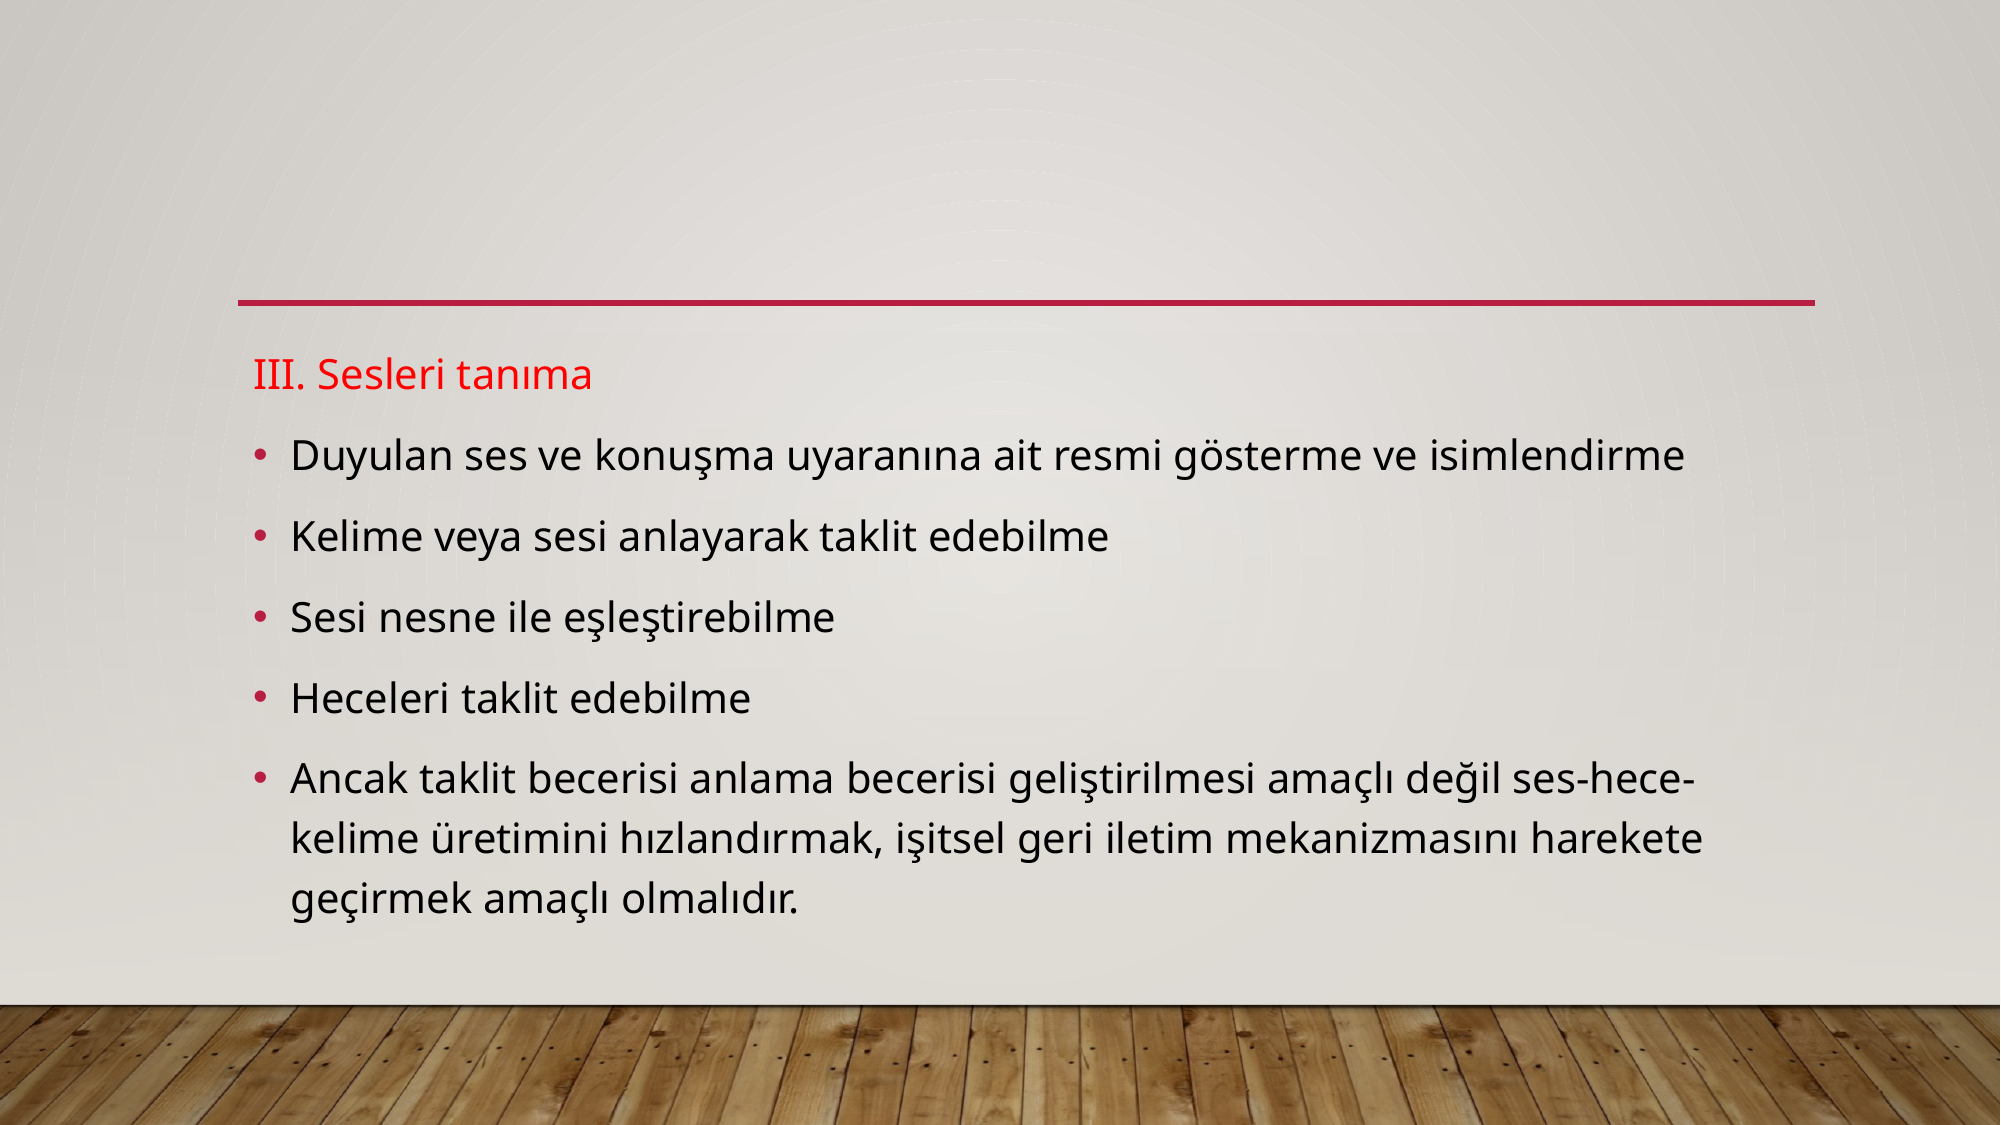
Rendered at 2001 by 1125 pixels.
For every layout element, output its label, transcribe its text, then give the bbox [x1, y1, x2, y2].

picture [0, 1005, 2000, 1125]
list III. Sesleri tanıma Duyulan ses ve konuşma uyaranına ait resmi gösterme ve isimlendirme Kelime veya sesi anlayarak taklit edebilme Sesi nesne ile eşleştirebilme Heceleri taklit edebilme Ancak taklit becerisi anlama becerisi geliştirilmesi amaçlı değil ses-hece-kelime üretimini hızlandırmak, işitsel geri iletim mekanizmasını harekete geçirmek amaçlı olmalıdır. [238, 330, 1814, 897]
